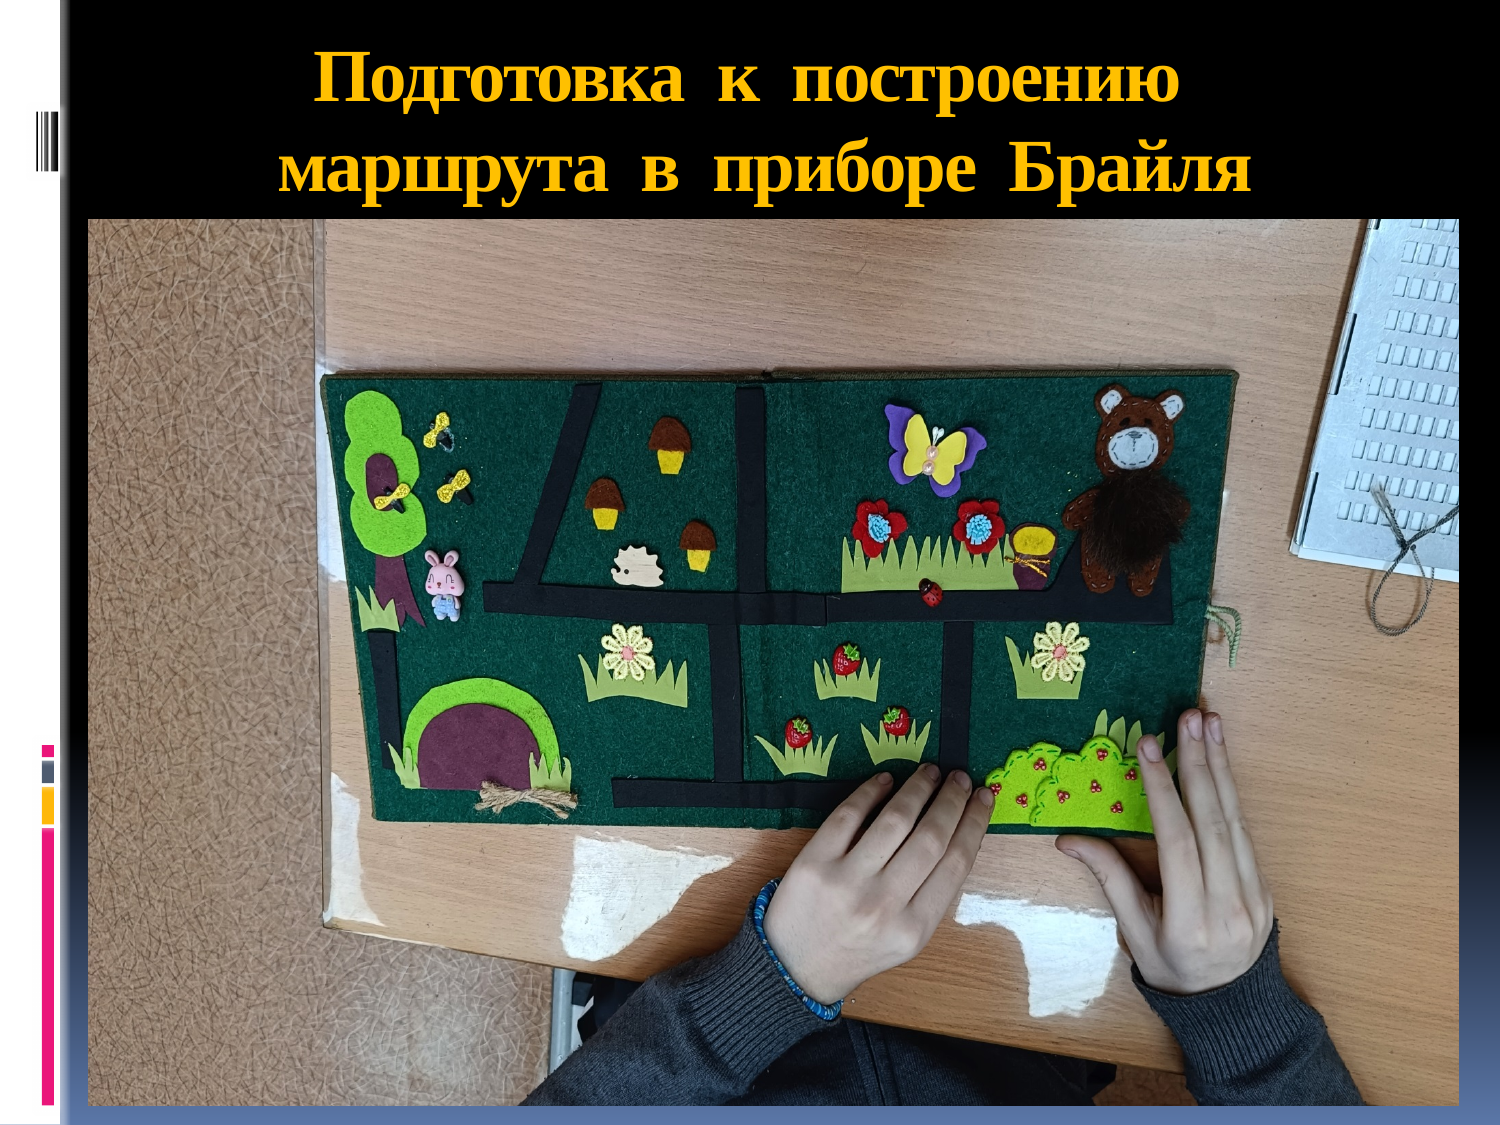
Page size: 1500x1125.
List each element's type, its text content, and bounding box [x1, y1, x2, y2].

picture [88, 219, 1460, 1107]
title Подготовка к построению маршрута в приборе Брайля [62, 19, 1436, 209]
